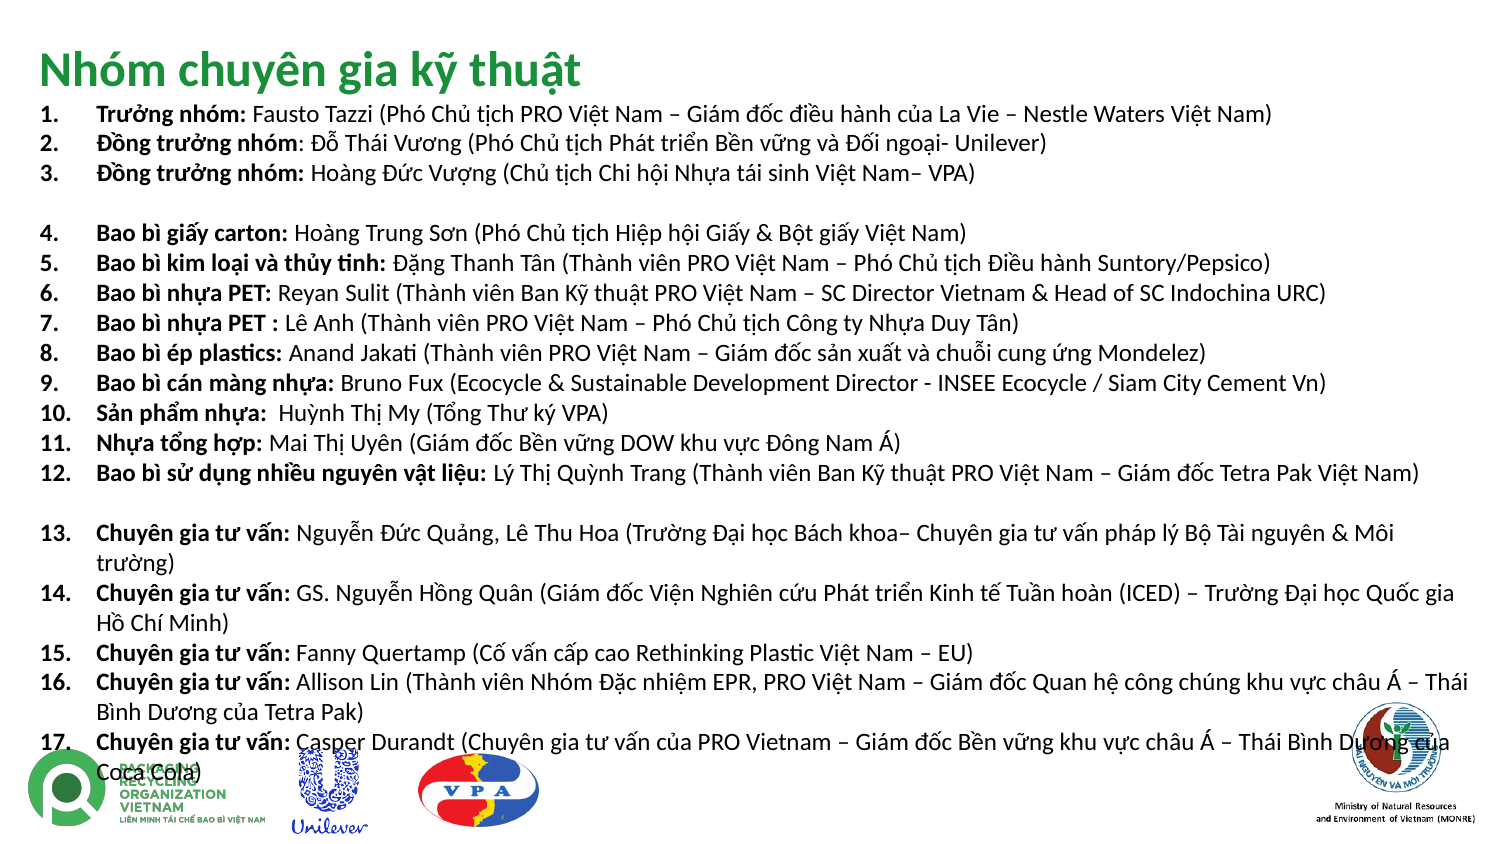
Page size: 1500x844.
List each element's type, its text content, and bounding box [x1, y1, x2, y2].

text_box Trưởng nhóm: Fausto Tazzi (Phó Chủ tịch PRO Việt Nam – Giám đốc điều hành của La Vie – Nestle Waters Việt Nam) Đồng trưởng nhóm: Đỗ Thái Vương (Phó Chủ tịch Phát triển Bền vững và Đối ngoại- Unilever) Đồng trưởng nhóm: Hoàng Đức Vượng (Chủ tịch Chi hội Nhựa tái sinh Việt Nam– VPA) Bao bì giấy carton: Hoàng Trung Sơn (Phó Chủ tịch Hiệp hội Giấy & Bột giấy Việt Nam) Bao bì kim loại và thủy tinh: Đặng Thanh Tân (Thành viên PRO Việt Nam – Phó Chủ tịch Điều hành Suntory/Pepsico) Bao bì nhựa PET: Reyan Sulit (Thành viên Ban Kỹ thuật PRO Việt Nam – SC Director Vietnam & Head of SC Indochina URC) Bao bì nhựa PET : Lê Anh (Thành viên PRO Việt Nam – Phó Chủ tịch Công ty Nhựa Duy Tân) Bao bì ép plastics: Anand Jakati (Thành viên PRO Việt Nam – Giám đốc sản xuất và chuỗi cung ứng Mondelez) Bao bì cán màng nhựa: Bruno Fux (Ecocycle & Sustainable Development Director - INSEE Ecocycle / Siam City Cement Vn) Sản phẩm nhựa: Huỳnh Thị My (Tổng Thư ký VPA) Nhựa tổng hợp: Mai Thị Uyên (Giám đốc Bền vững DOW khu vực Đông Nam Á) Bao bì sử dụng nhiều nguyên vật liệu: Lý Thị Quỳnh Trang (Thành viên Ban Kỹ thuật PRO Việt Nam – Giám đốc Tetra Pak Việt Nam) Chuyên gia tư vấn: Nguyễn Đức Quảng, Lê Thu Hoa (Trường Đại học Bách khoa– Chuyên gia tư vấn pháp lý Bộ Tài nguyên & Môi trường) Chuyên gia tư vấn: GS. Nguyễn Hồng Quân (Giám đốc Viện Nghiên cứu Phát triển Kinh tế Tuần hoàn (ICED) – Trường Đại học Quốc gia Hồ Chí Minh) Chuyên gia tư vấn: Fanny Quertamp (Cố vấn cấp cao Rethinking Plastic Việt Nam – EU) Chuyên gia tư vấn: Allison Lin (Thành viên Nhóm Đặc nhiệm EPR, PRO Việt Nam – Giám đốc Quan hệ công chúng khu vực châu Á – Thái Bình Dương của Tetra Pak) Chuyên gia tư vấn: Casper Durandt (Chuyên gia tư vấn của PRO Vietnam – Giám đốc Bền vững khu vực châu Á – Thái Bình Dương của Coca Cola) [32, 89, 1481, 794]
picture [1308, 693, 1481, 827]
title Nhóm chuyên gia kỹ thuật [24, 19, 1464, 114]
picture [418, 753, 539, 827]
picture [28, 719, 401, 844]
